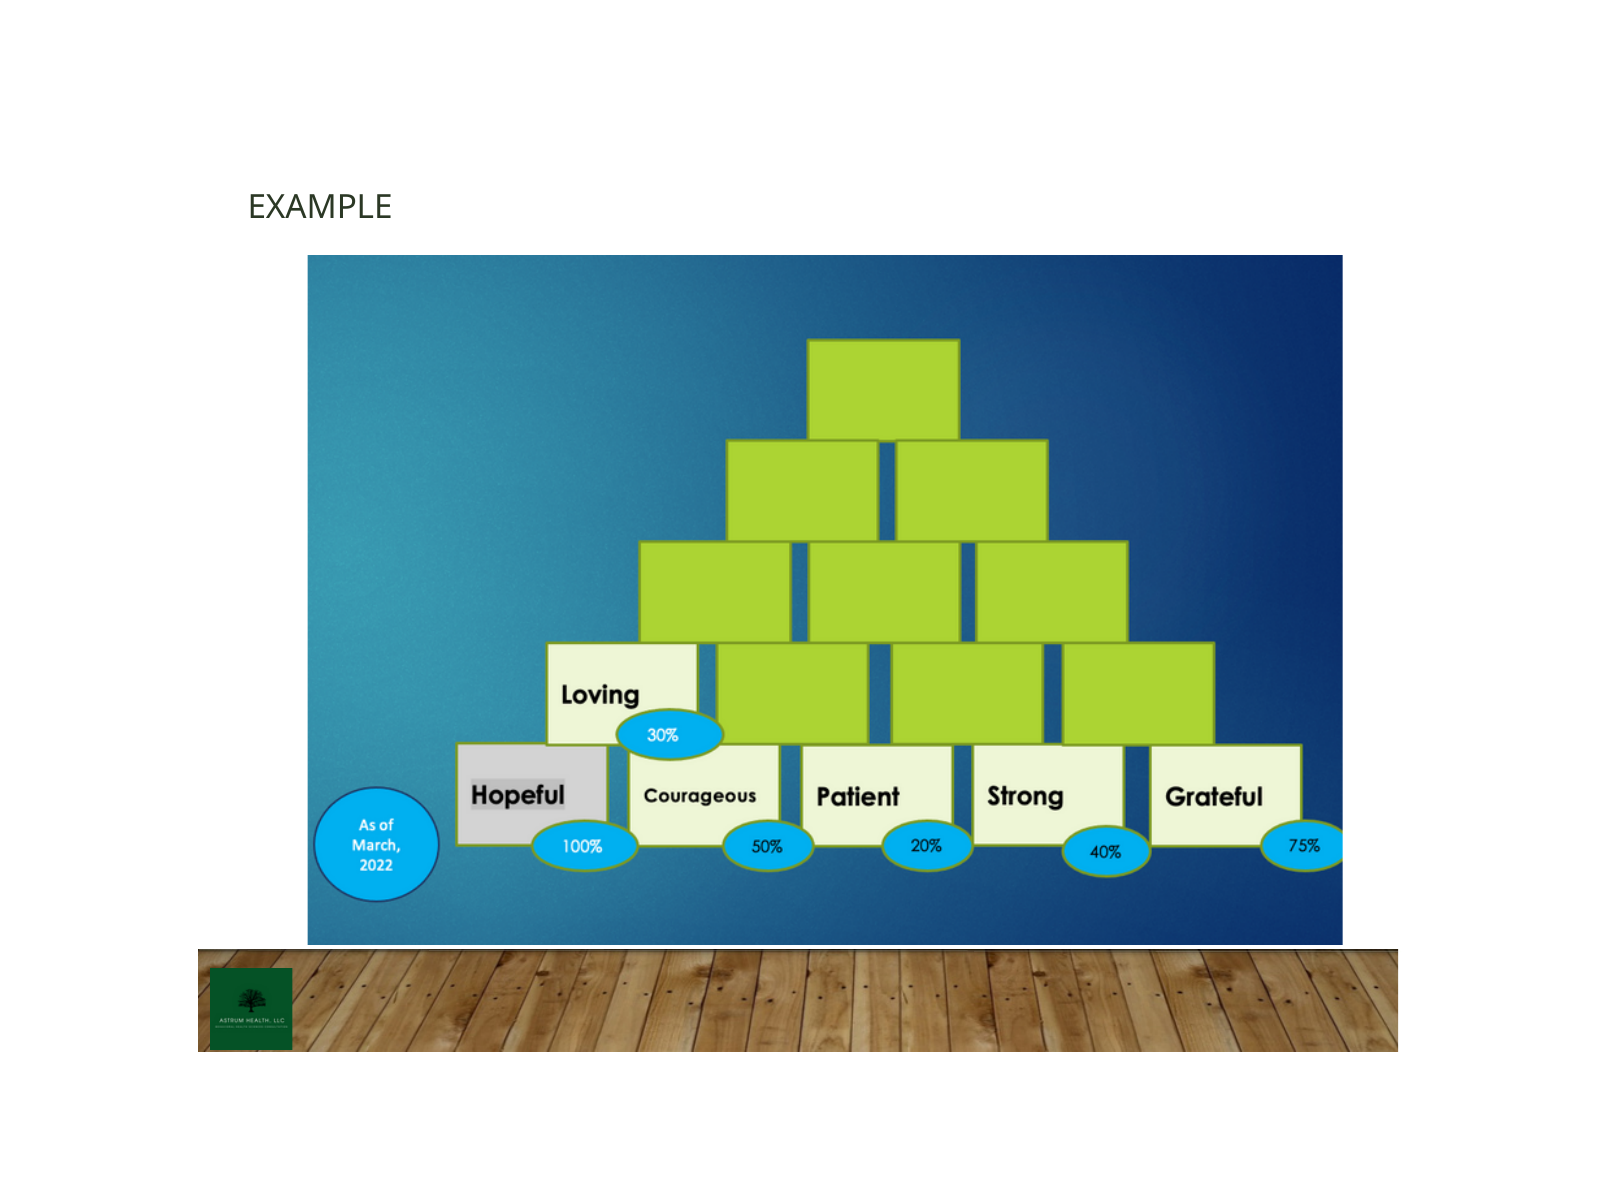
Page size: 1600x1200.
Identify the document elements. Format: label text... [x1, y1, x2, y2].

text_box [210, 968, 293, 1050]
text_box [307, 255, 1343, 945]
text_box [198, 959, 1399, 1052]
text_box EXAMPLE [247, 189, 1353, 226]
